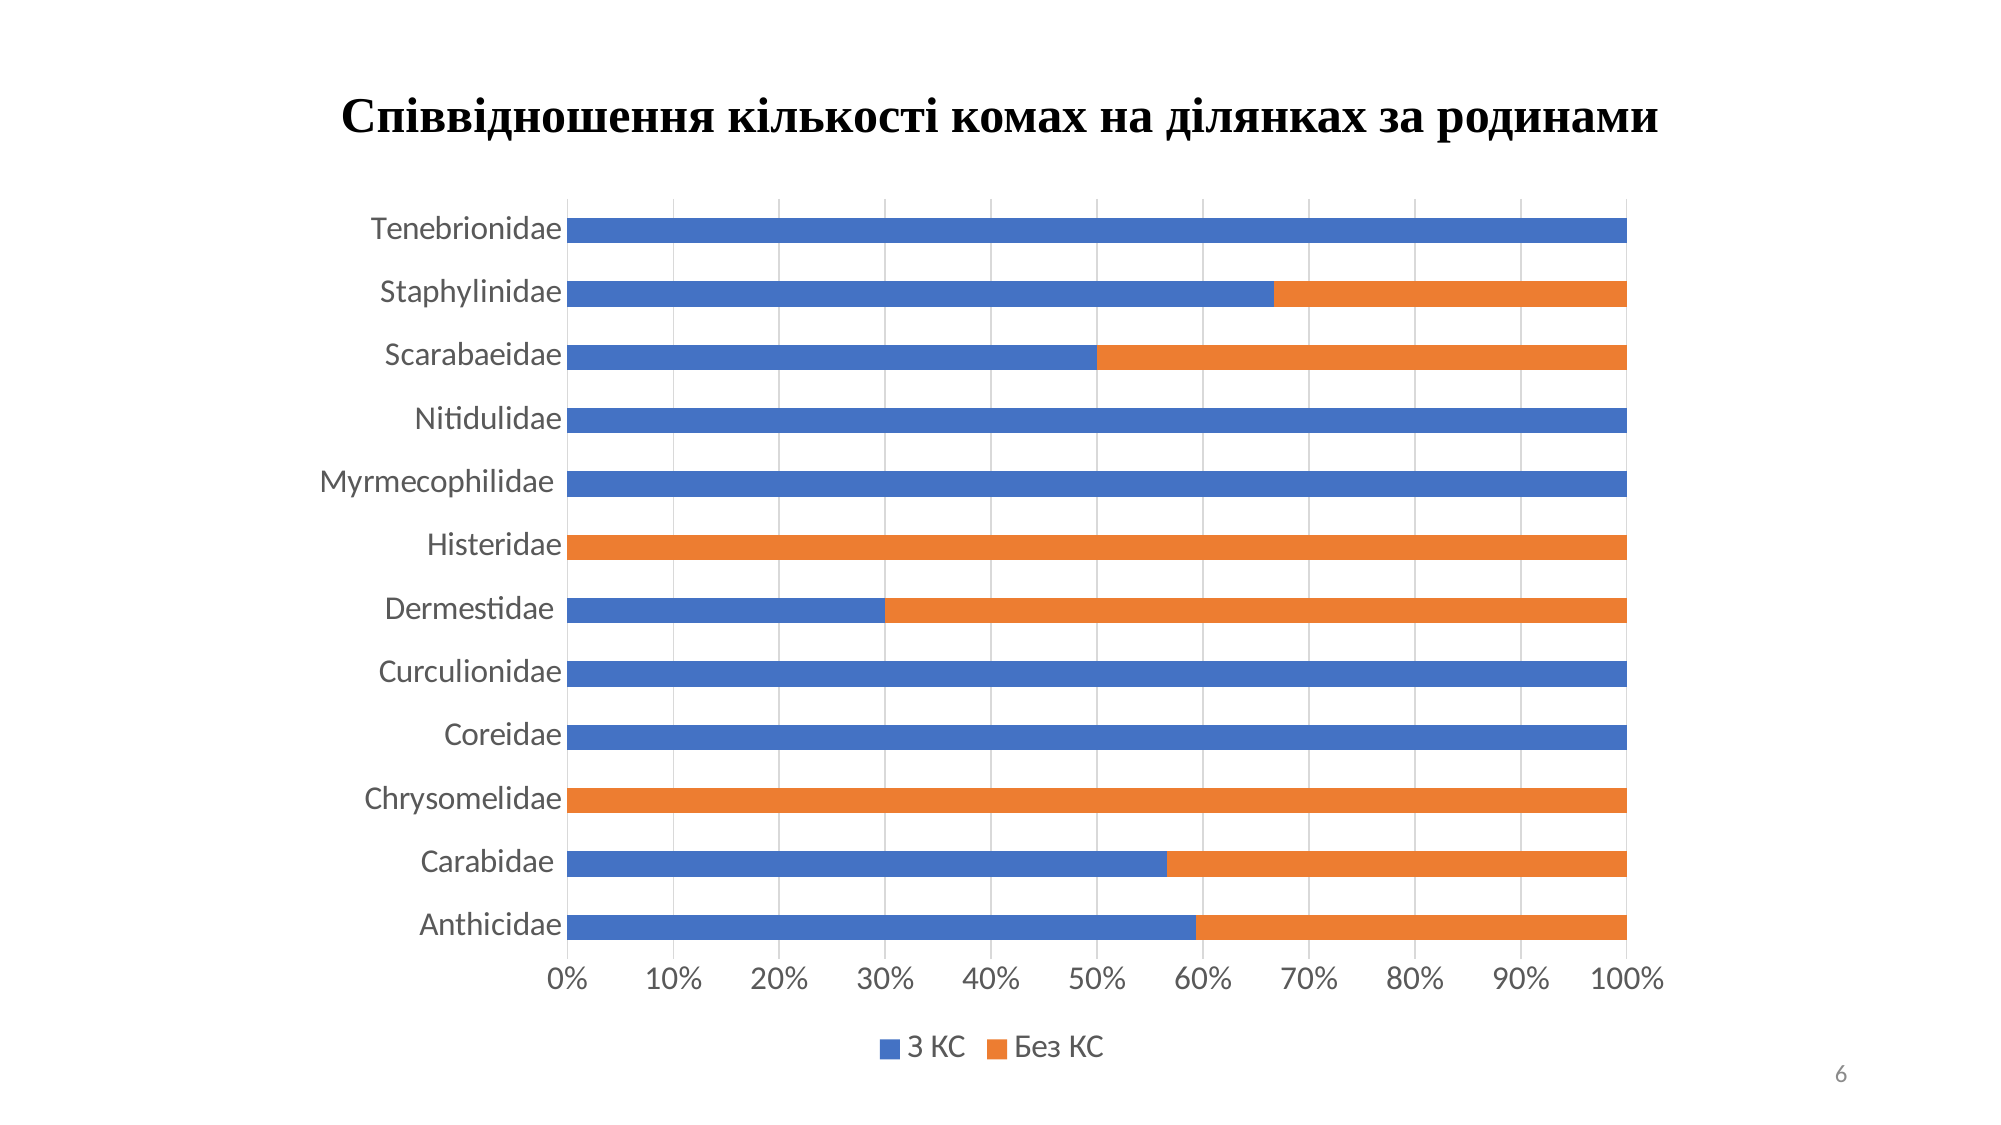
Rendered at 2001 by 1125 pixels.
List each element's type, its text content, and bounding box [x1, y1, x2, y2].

chart [291, 181, 1693, 1073]
text_box Співвідношення кількості комах на ділянках за родинами [325, 75, 1675, 151]
slide_number 6 [1412, 1042, 1863, 1103]
